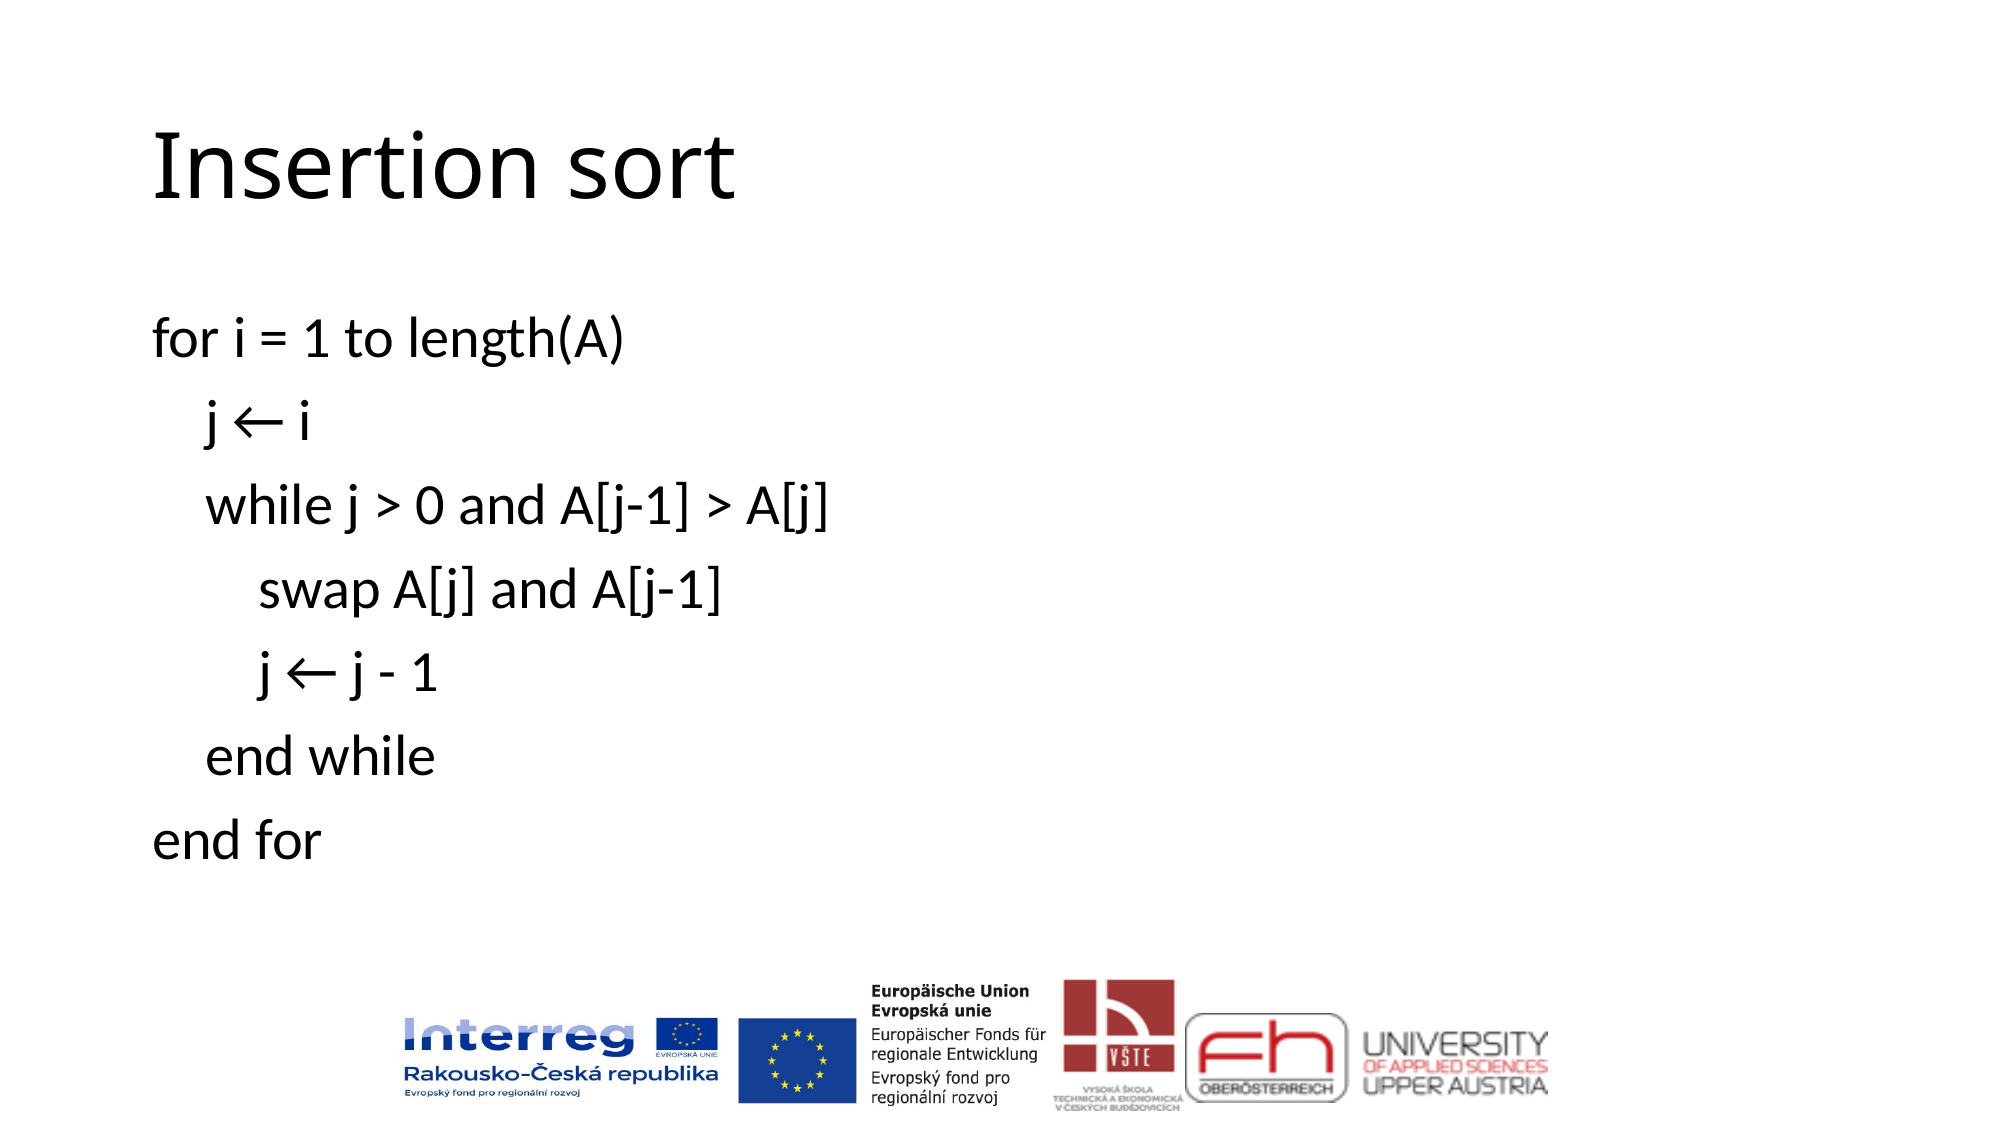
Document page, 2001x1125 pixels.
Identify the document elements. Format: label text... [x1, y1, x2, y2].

picture [374, 1014, 1046, 1125]
picture [1185, 1014, 1548, 1103]
title Insertion sort [137, 59, 1863, 278]
list for i = 1 to length(A) j ← i while j > 0 and A[j-1] > A[j] swap A[j] and A[j-1] j ← j - 1 end while end for [137, 299, 1863, 1014]
picture [1053, 1014, 1184, 1111]
